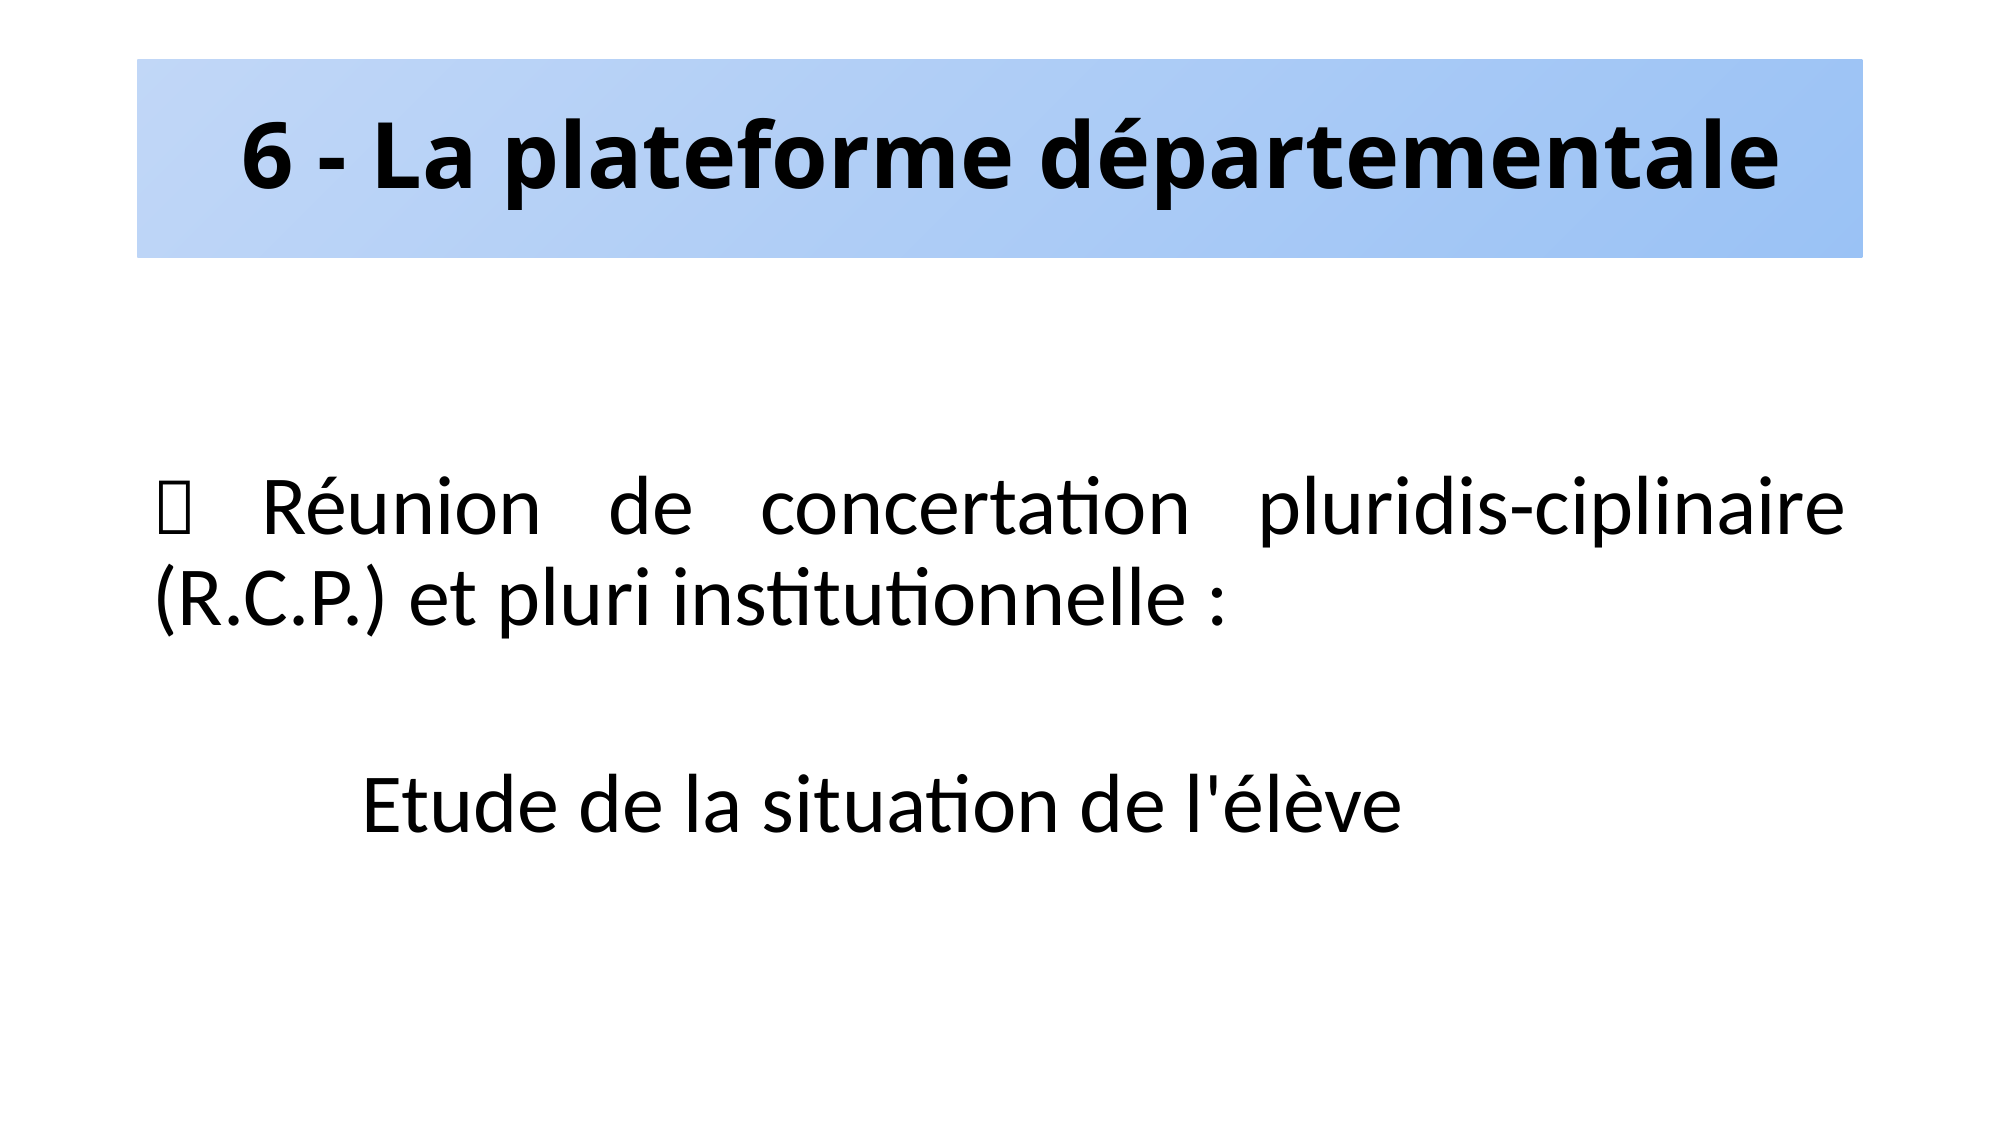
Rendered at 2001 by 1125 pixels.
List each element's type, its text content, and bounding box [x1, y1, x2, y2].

list  Réunion de concertation pluridis-ciplinaire (R.C.P.) et pluri institutionnelle : Etude de la situation de l'élève [137, 360, 1863, 1014]
title 6 - La plateforme départementale [137, 59, 1863, 258]
